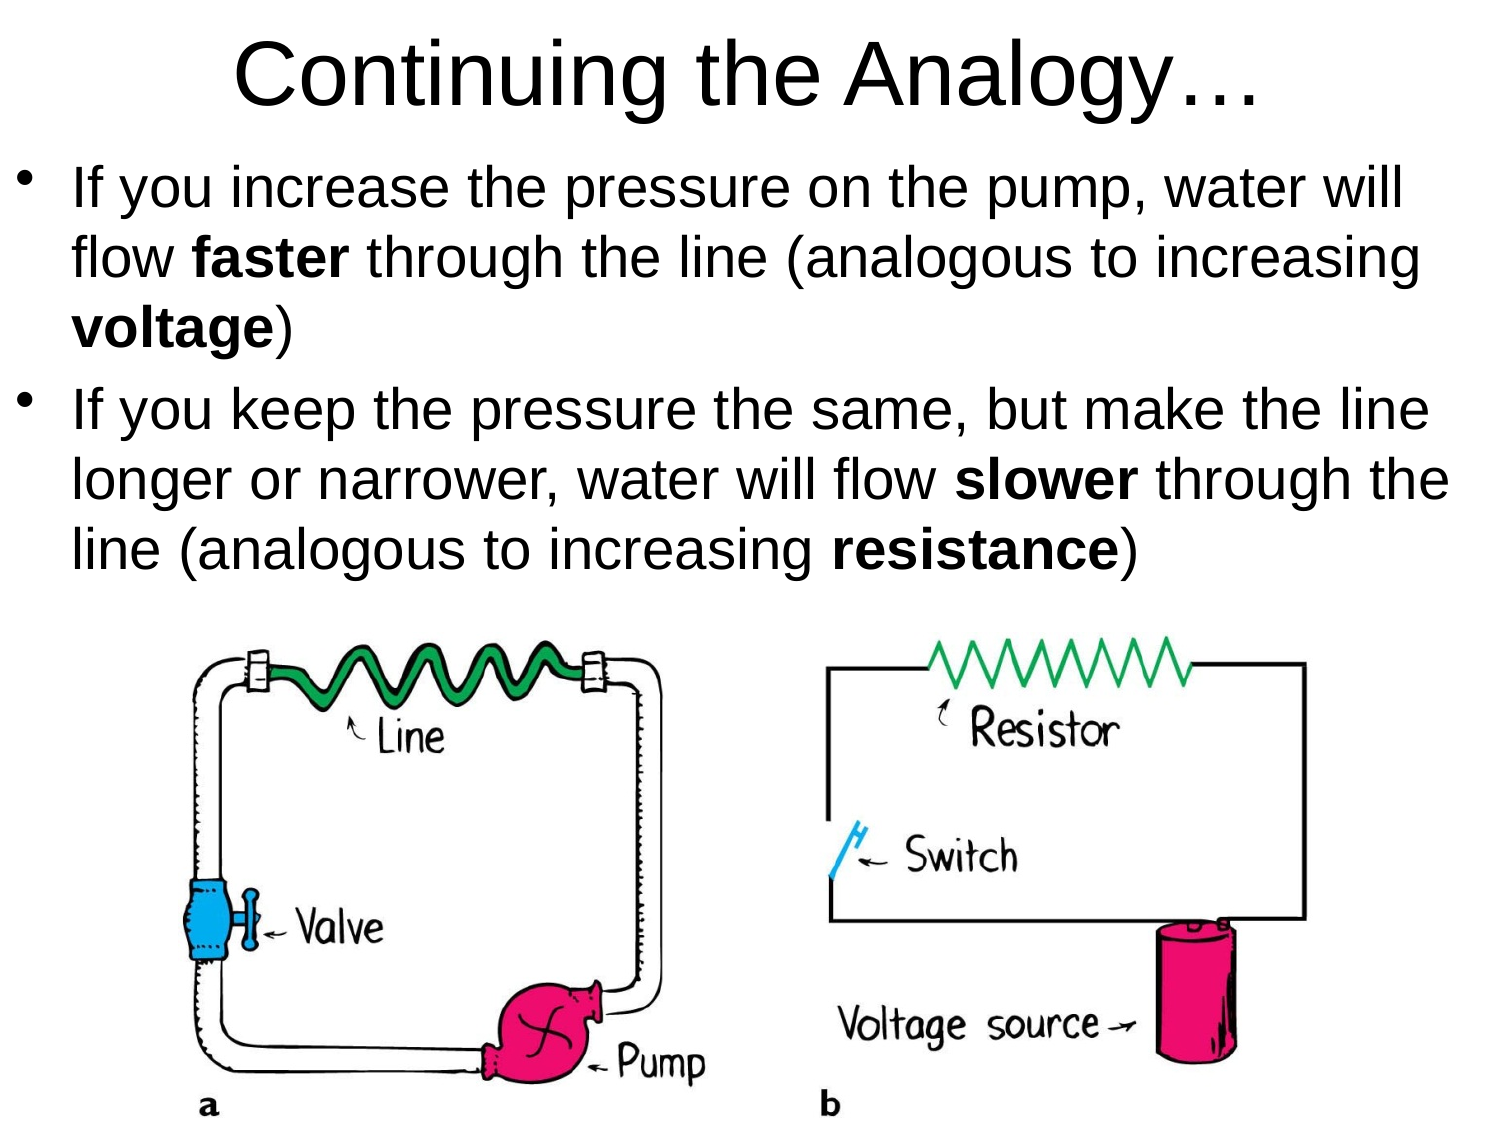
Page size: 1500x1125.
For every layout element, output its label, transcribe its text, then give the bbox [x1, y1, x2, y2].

picture [177, 632, 1318, 1121]
title Continuing the Analogy… [75, 0, 1425, 139]
list If you increase the pressure on the pump, water will flow faster through the line (analogous to increasing voltage) If you keep the pressure the same, but make the line longer or narrower, water will flow slower through the line (analogous to increasing resistance) [0, 142, 1471, 609]
